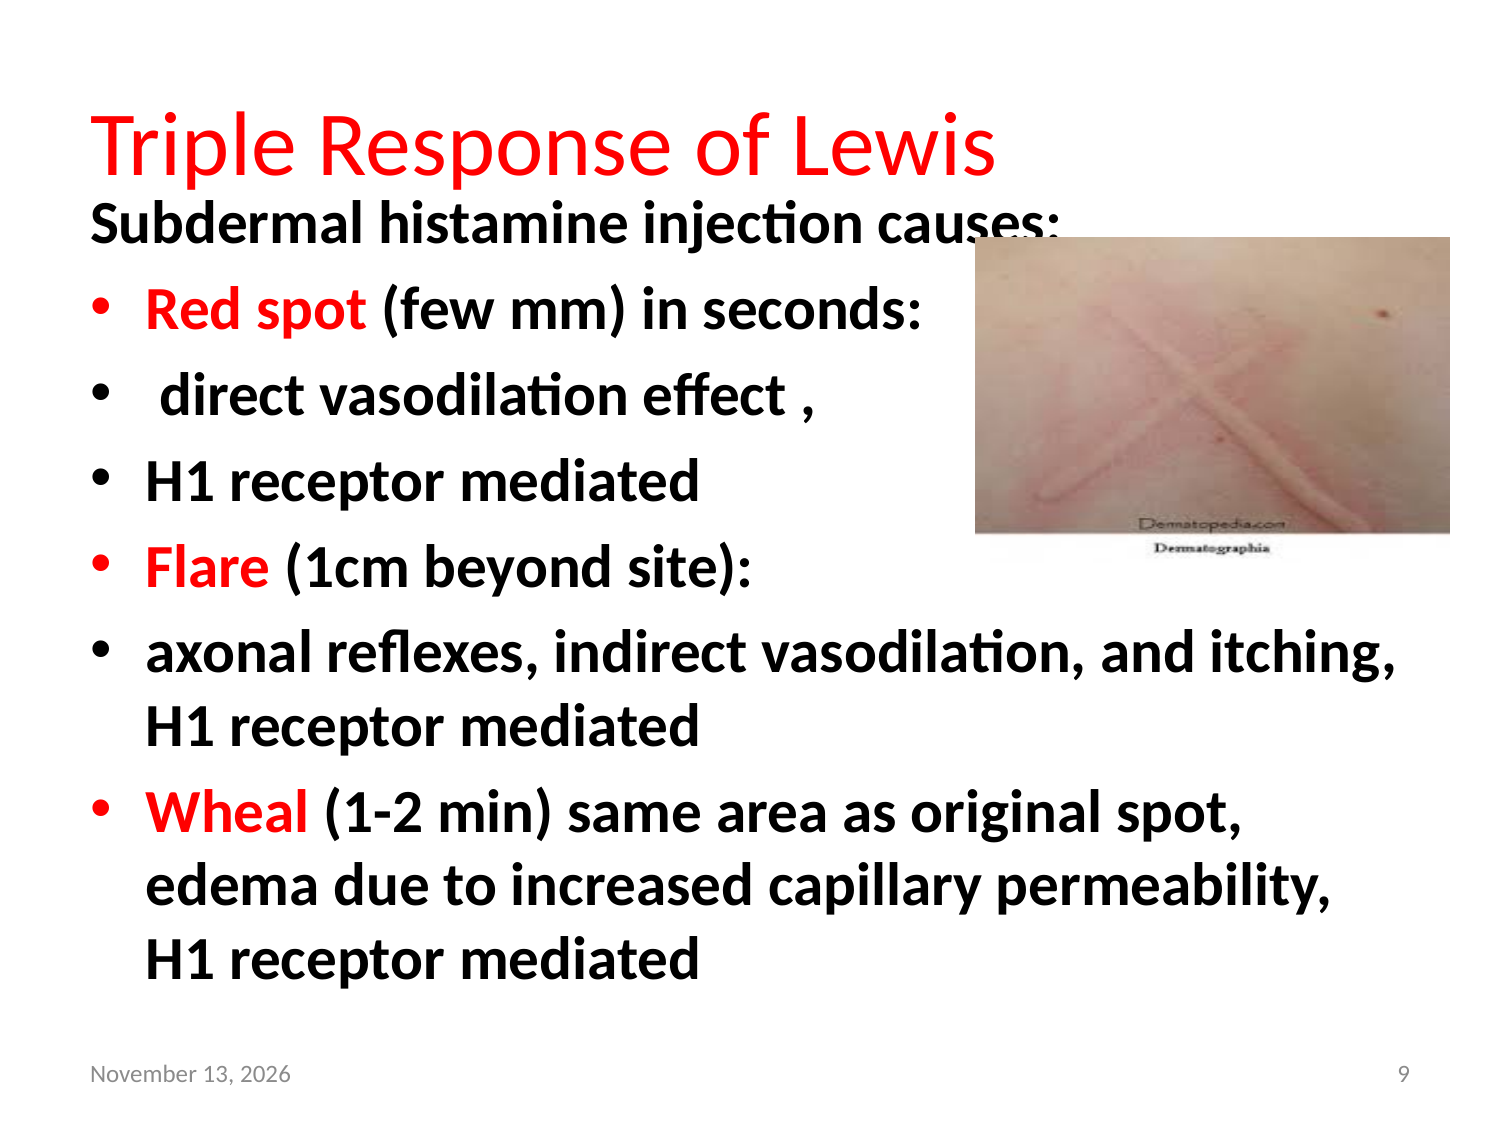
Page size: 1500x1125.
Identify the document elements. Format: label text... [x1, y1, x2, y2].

slide_number 9 [1074, 1042, 1425, 1103]
list Subdermal histamine injection causes: Red spot (few mm) in seconds: direct vasodilation effect , H1 receptor mediated Flare (1cm beyond site): axonal reflexes, indirect vasodilation, and itching, H1 receptor mediated Wheal (1-2 min) same area as original spot, edema due to increased capillary permeability, H1 receptor mediated [75, 174, 1425, 1005]
picture [974, 237, 1451, 563]
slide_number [75, 1042, 425, 1103]
title Triple Response of Lewis [75, 45, 1425, 174]
